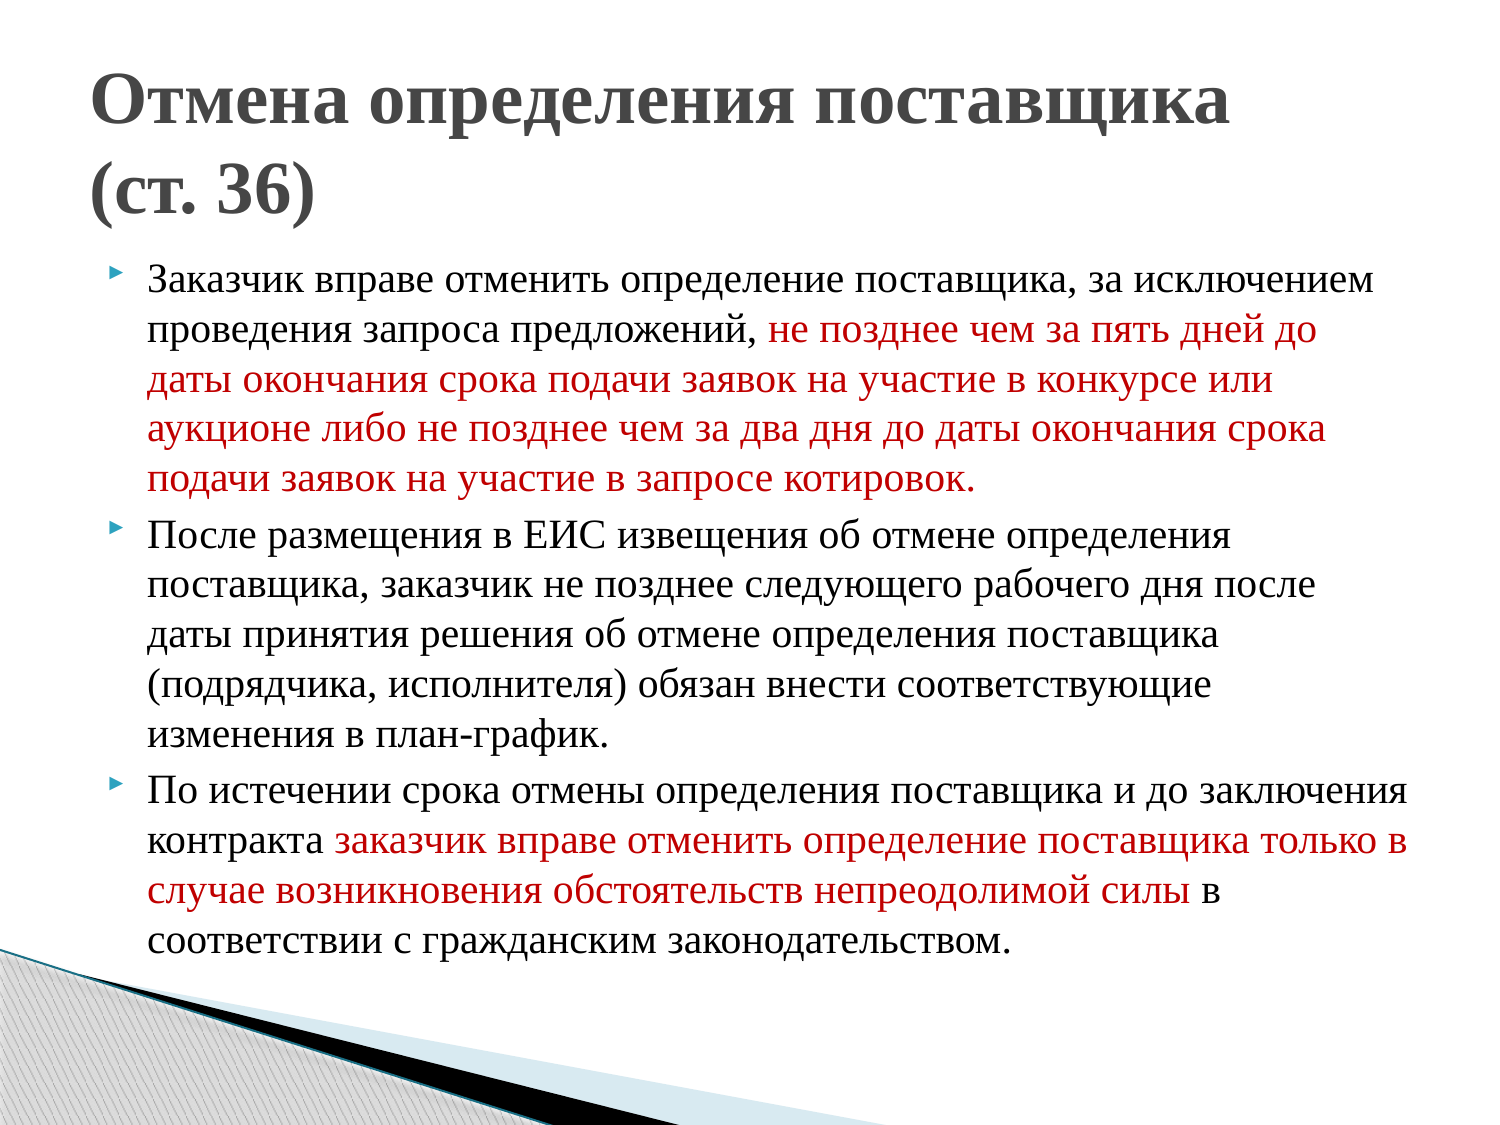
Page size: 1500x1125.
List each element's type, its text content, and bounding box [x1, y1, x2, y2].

list Заказчик вправе отменить определение поставщика, за исключением проведения запроса предложений, не позднее чем за пять дней до даты окончания срока подачи заявок на участие в конкурсе или аукционе либо не позднее чем за два дня до даты окончания срока подачи заявок на участие в запросе котировок. После размещения в ЕИС извещения об отмене определения поставщика, заказчик не позднее следующего рабочего дня после даты принятия решения об отмене определения поставщика (подрядчика, исполнителя) обязан внести соответствующие изменения в план-график. По истечении срока отмены определения поставщика и до заключения контракта заказчик вправе отменить определение поставщика только в случае возникновения обстоятельств непреодолимой силы в соответствии с гражданским законодательством. [75, 242, 1425, 986]
title Отмена определения поставщика (ст. 36) [75, 45, 1425, 233]
